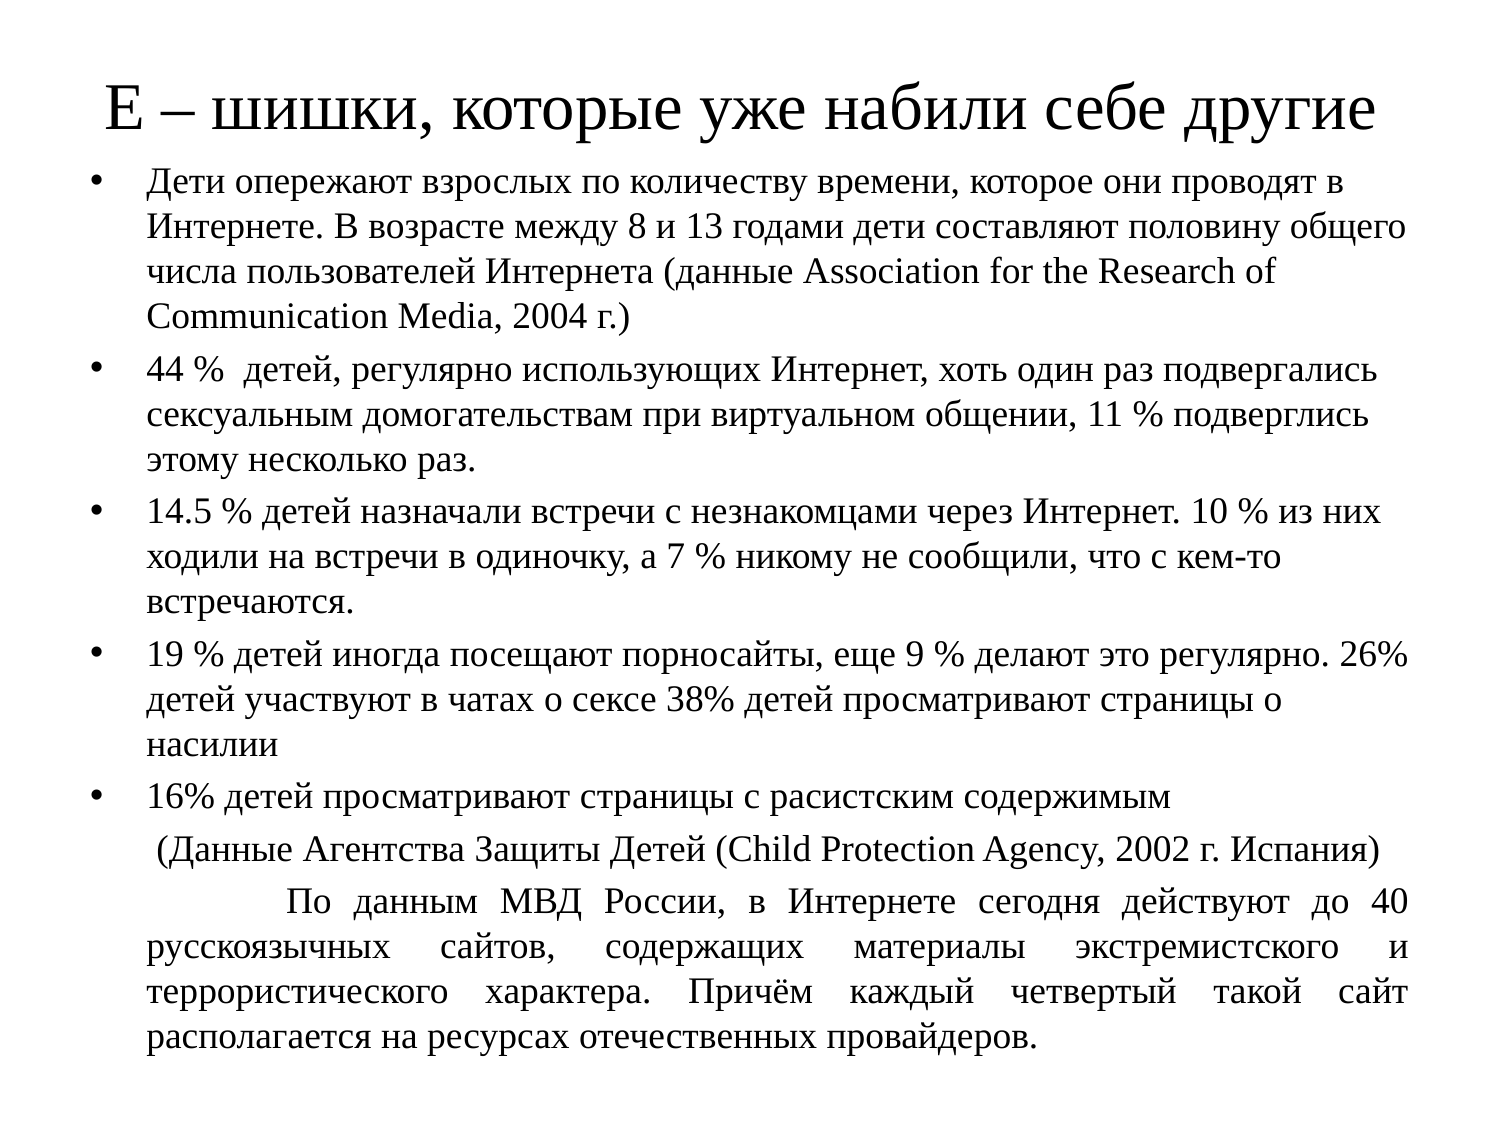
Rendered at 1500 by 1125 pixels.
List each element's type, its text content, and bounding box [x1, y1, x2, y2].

title Е – шишки, которые уже набили себе другие [75, 45, 1425, 149]
list Дети опережают взрослых по количеству времени, которое они проводят в Интернете. В возрасте между 8 и 13 годами дети составляют половину общего числа пользователей Интернета (данные Association for the Research of Communication Media, 2004 г.) 44 % детей, регулярно использующих Интернет, хоть один раз подвергались сексуальным домогательствам при виртуальном общении, 11 % подверглись этому несколько раз. 14.5 % детей назначали встречи с незнакомцами через Интернет. 10 % из них ходили на встречи в одиночку, а 7 % никому не сообщили, что с кем-то встречаются. 19 % детей иногда посещают порносайты, еще 9 % делают это регулярно. 26% детей участвуют в чатах о сексе 38% детей просматривают страницы о насилии 16% детей просматривают страницы с расистским содержимым (Данные Агентства Защиты Детей (Child Protection Agency, 2002 г. Испания) По данным МВД России, в Интернете сегодня действуют до 40 русскоязычных сайтов, содержащих материалы экстремистского и террористического характера. Причём каждый четвертый такой сайт располагается на ресурсах отечественных провайдеров. [75, 149, 1425, 1071]
